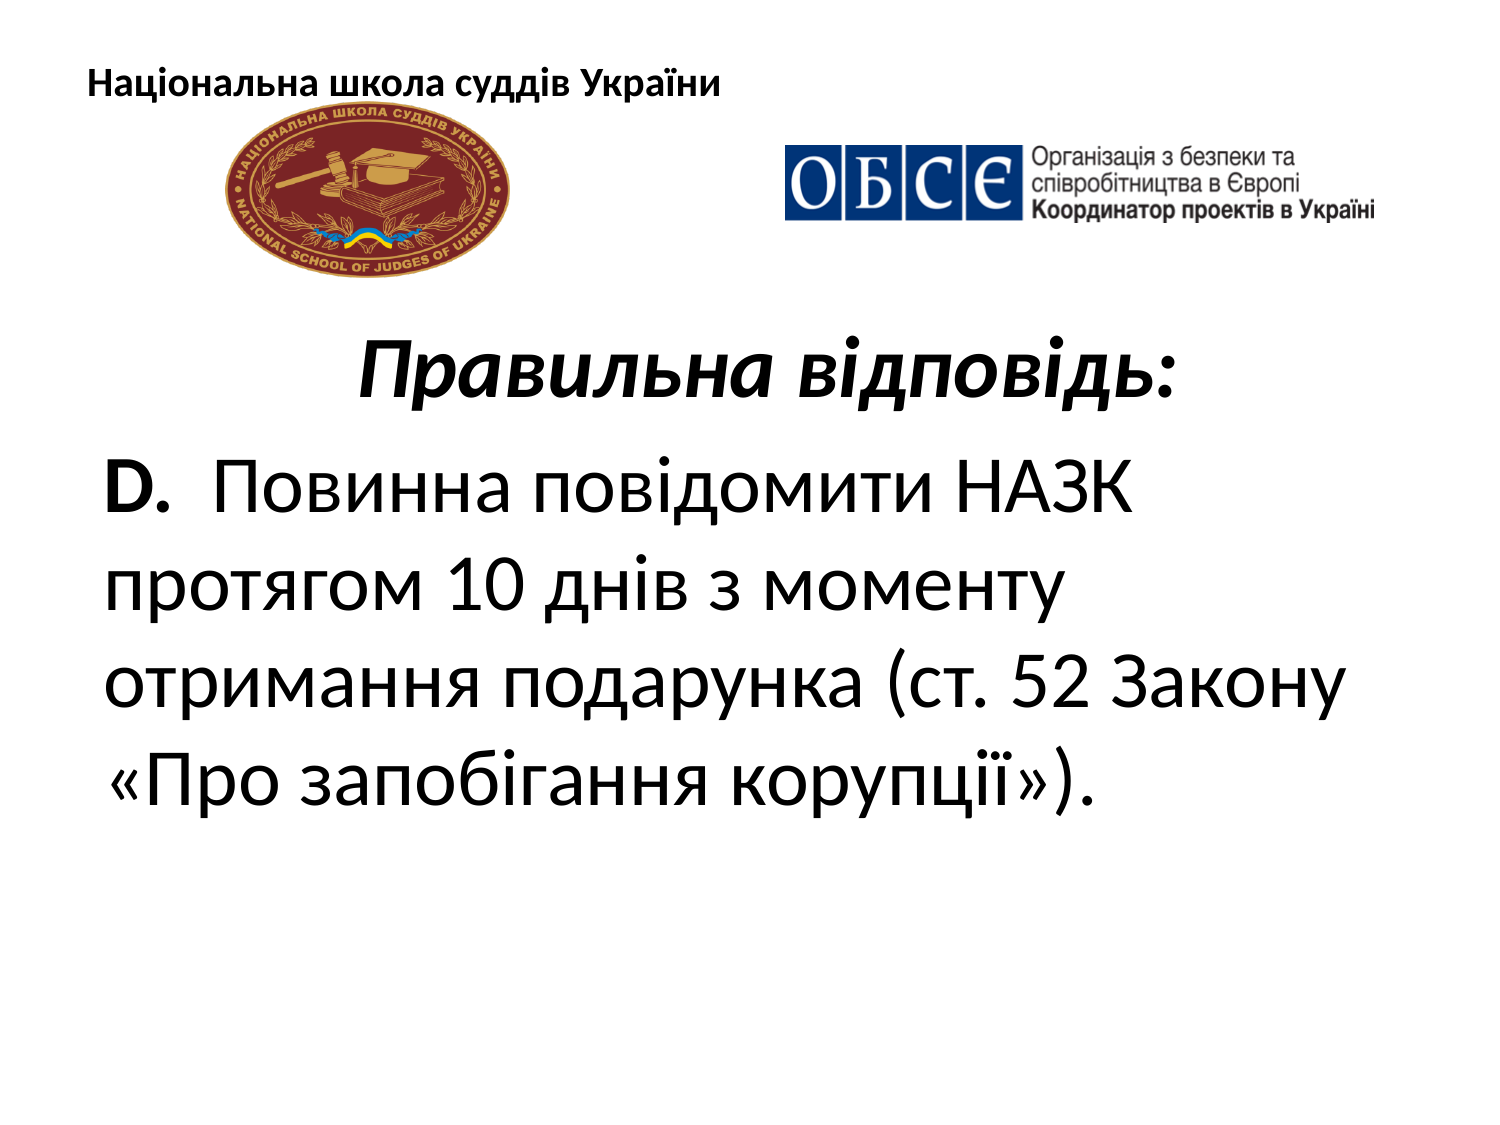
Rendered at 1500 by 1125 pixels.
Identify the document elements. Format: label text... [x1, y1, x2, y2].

picture [785, 145, 1374, 224]
title Національна школа суддів України [29, 42, 1425, 291]
list Правильна відповідь: D. Повинна повідомити НАЗК протягом 10 днів з моменту отримання подарунка (ст. 52 Закону «Про запобігання корупції»). [88, 302, 1447, 1071]
picture [225, 101, 510, 279]
